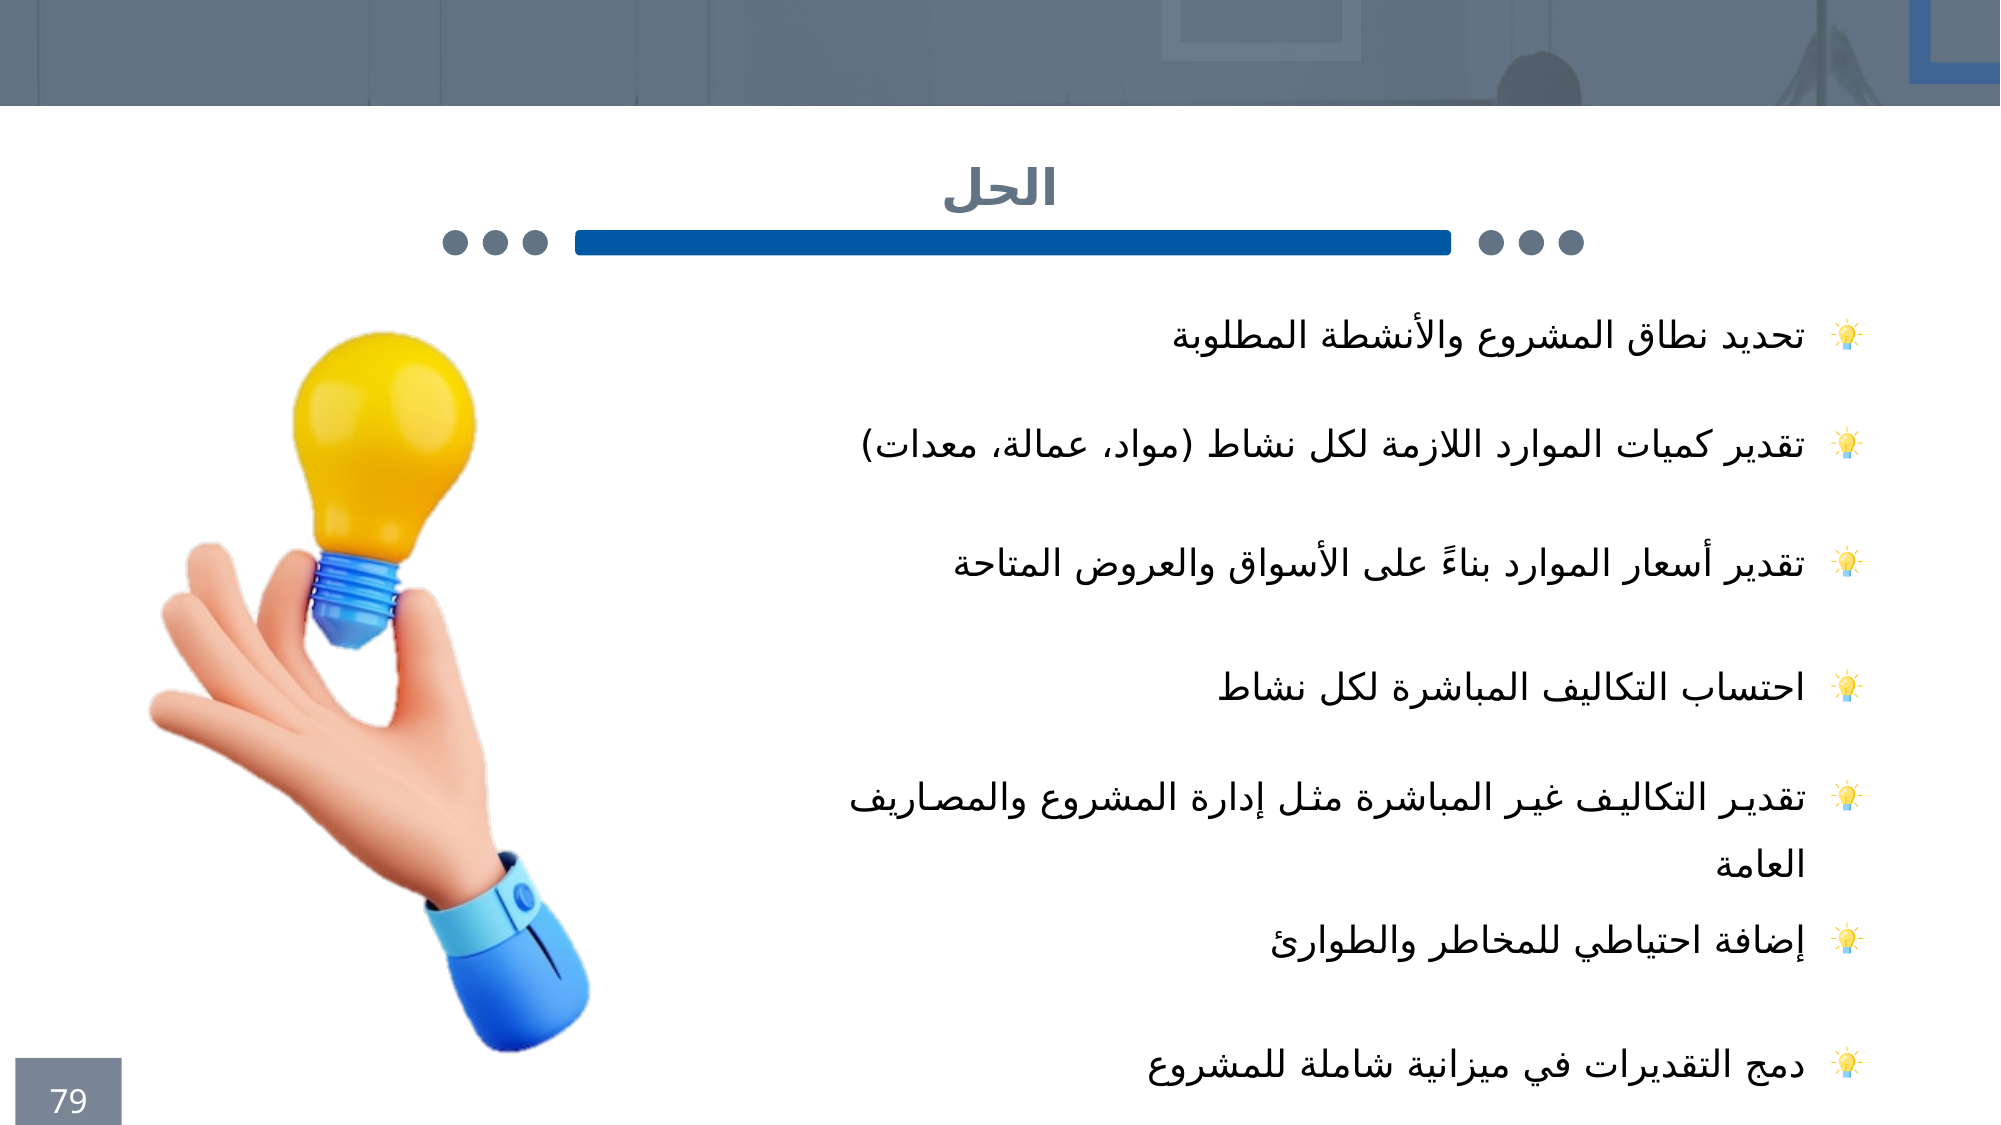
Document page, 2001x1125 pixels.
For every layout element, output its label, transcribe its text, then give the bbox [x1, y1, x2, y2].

picture [1831, 922, 1863, 954]
text_box تقدير أسعار الموارد بناءً على الأسواق والعروض المتاحة [852, 508, 1878, 592]
picture [1831, 779, 1863, 811]
picture [1831, 426, 1863, 459]
text_box دمج التقديرات في ميزانية شاملة للمشروع [852, 1009, 1878, 1093]
picture [1831, 318, 1863, 350]
picture [1831, 545, 1863, 577]
picture [1831, 1046, 1863, 1078]
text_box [330, 139, 1669, 256]
picture [0, 0, 2000, 106]
text_box إضافة احتياطي للمخاطر والطوارئ [852, 885, 1878, 968]
picture [1831, 669, 1863, 702]
text_box احتساب التكاليف المباشرة لكل نشاط [852, 632, 1878, 716]
text_box تقدير كميات الموارد اللازمة لكل نشاط (مواد، عمالة، معدات) [852, 390, 1878, 473]
text_box تقدير التكاليف غير المباشرة مثل إدارة المشروع والمصاريف العامة [852, 742, 1878, 885]
text_box تحديد نطاق المشروع والأنشطة المطلوبة [852, 281, 1878, 364]
picture [0, 181, 852, 1125]
